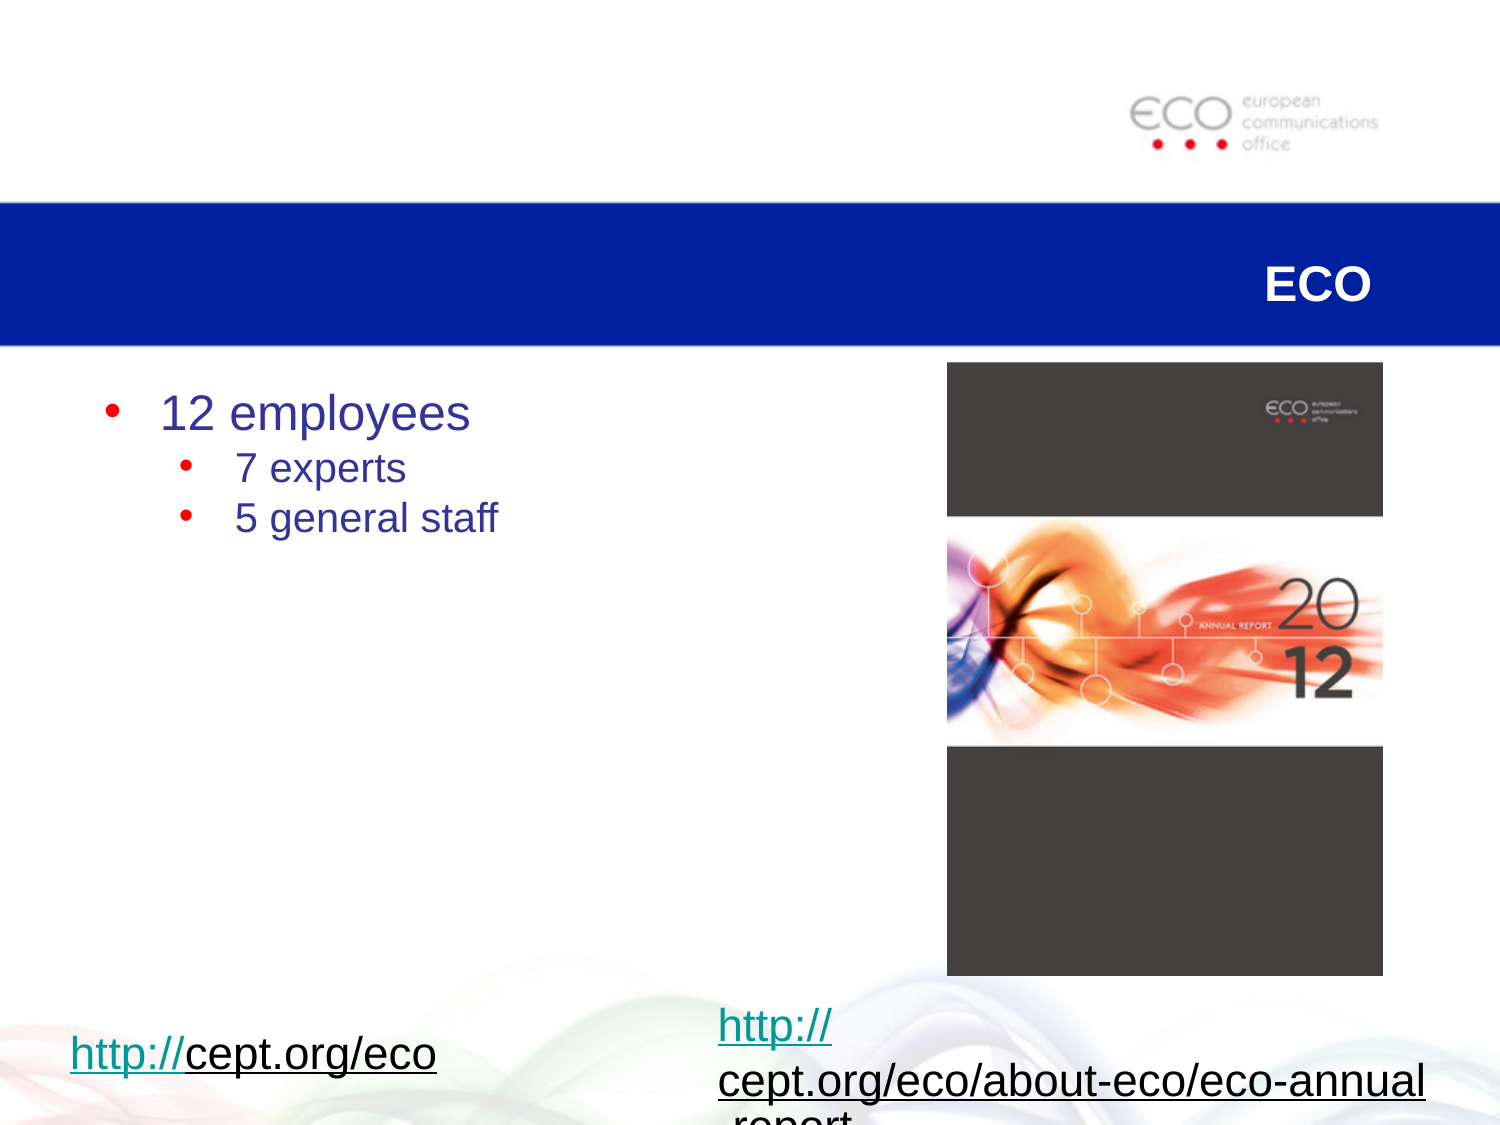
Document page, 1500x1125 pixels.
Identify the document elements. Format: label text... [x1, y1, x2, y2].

title ECO [149, 236, 1388, 325]
text_box http://cept.org/eco/about-eco/eco-annual-report [702, 988, 1453, 1125]
picture [0, 0, 1500, 1125]
text_box 12 employees 7 experts 5 general staff [89, 338, 1412, 583]
text_box http://cept.org/eco [55, 1015, 466, 1086]
